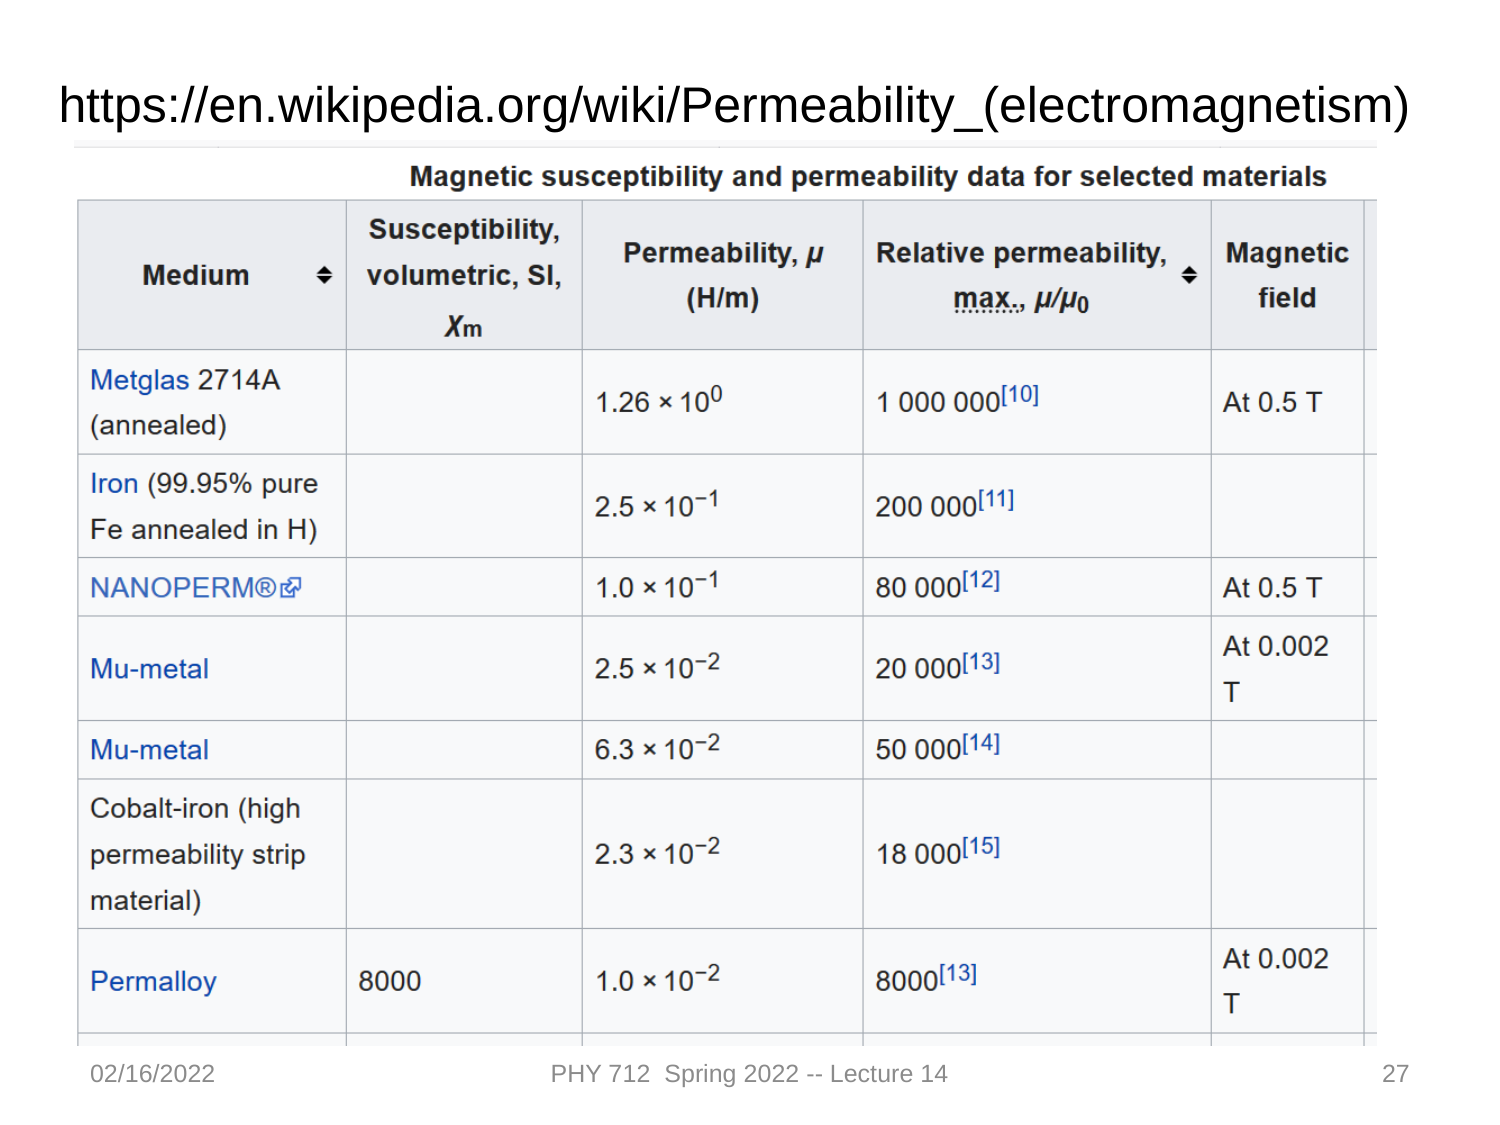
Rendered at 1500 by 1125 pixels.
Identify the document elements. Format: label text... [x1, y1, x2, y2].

text_box https://en.wikipedia.org/wiki/Permeability_(electromagnetism) [43, 64, 1457, 140]
footer PHY 712 Spring 2022 -- Lecture 14 [512, 1054, 988, 1103]
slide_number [75, 1054, 425, 1103]
picture [74, 140, 1377, 1046]
slide_number 27 [1074, 1042, 1425, 1103]
